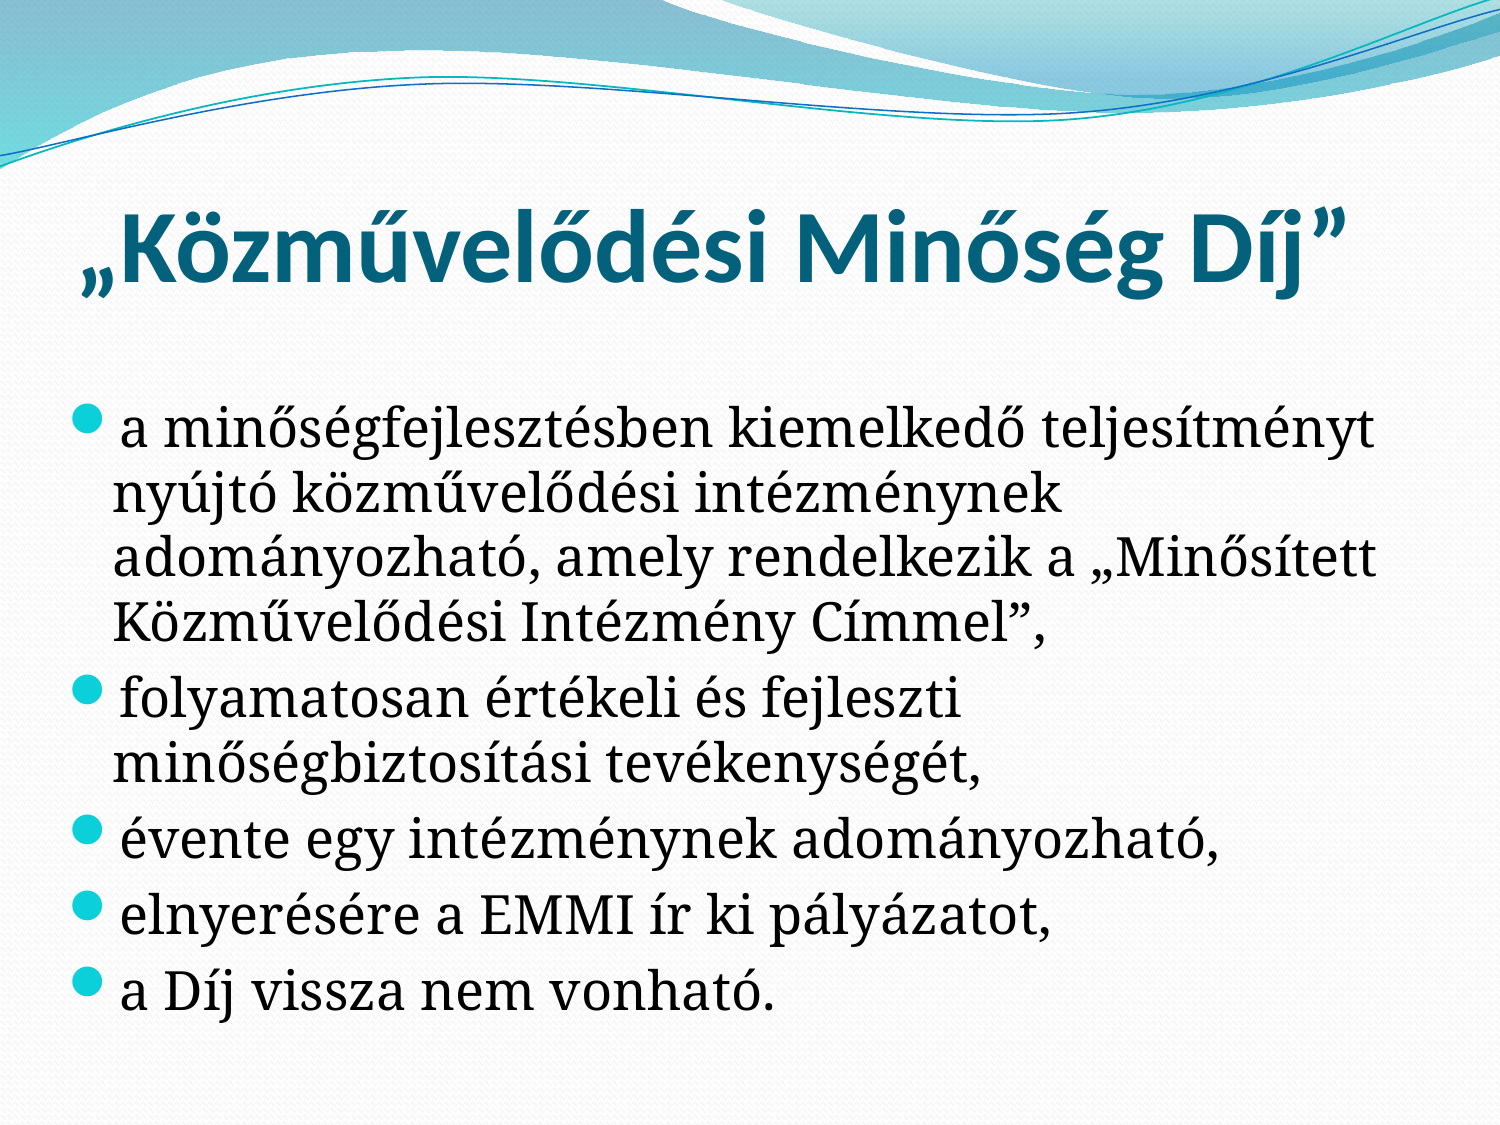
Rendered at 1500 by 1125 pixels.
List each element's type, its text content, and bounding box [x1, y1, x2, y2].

list a minőségfejlesztésben kiemelkedő teljesítményt nyújtó közművelődési intézménynek adományozható, amely rendelkezik a „Minősített Közművelődési Intézmény Címmel”, folyamatosan értékeli és fejleszti minőségbiztosítási tevékenységét, évente egy intézménynek adományozható, elnyerésére a EMMI ír ki pályázatot, a Díj vissza nem vonható. [52, 385, 1404, 879]
title „Közművelődési Minőség Díj” [74, 115, 1426, 304]
